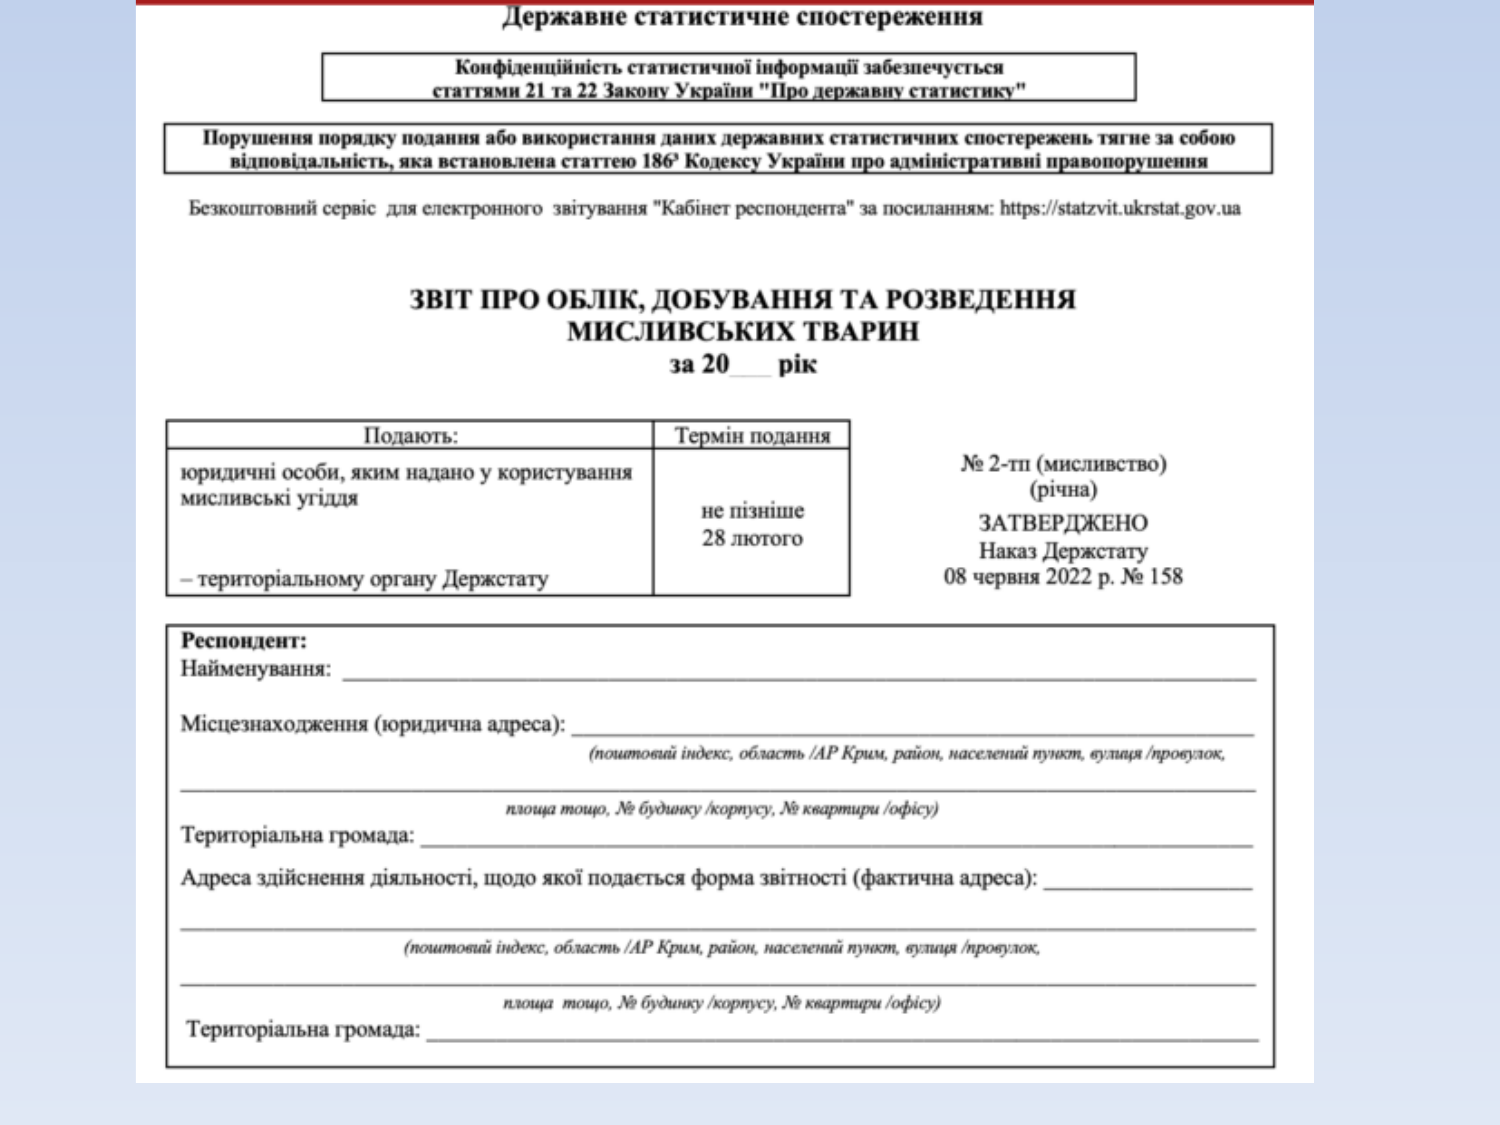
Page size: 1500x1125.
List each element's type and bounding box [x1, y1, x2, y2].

picture [135, 0, 1315, 1083]
